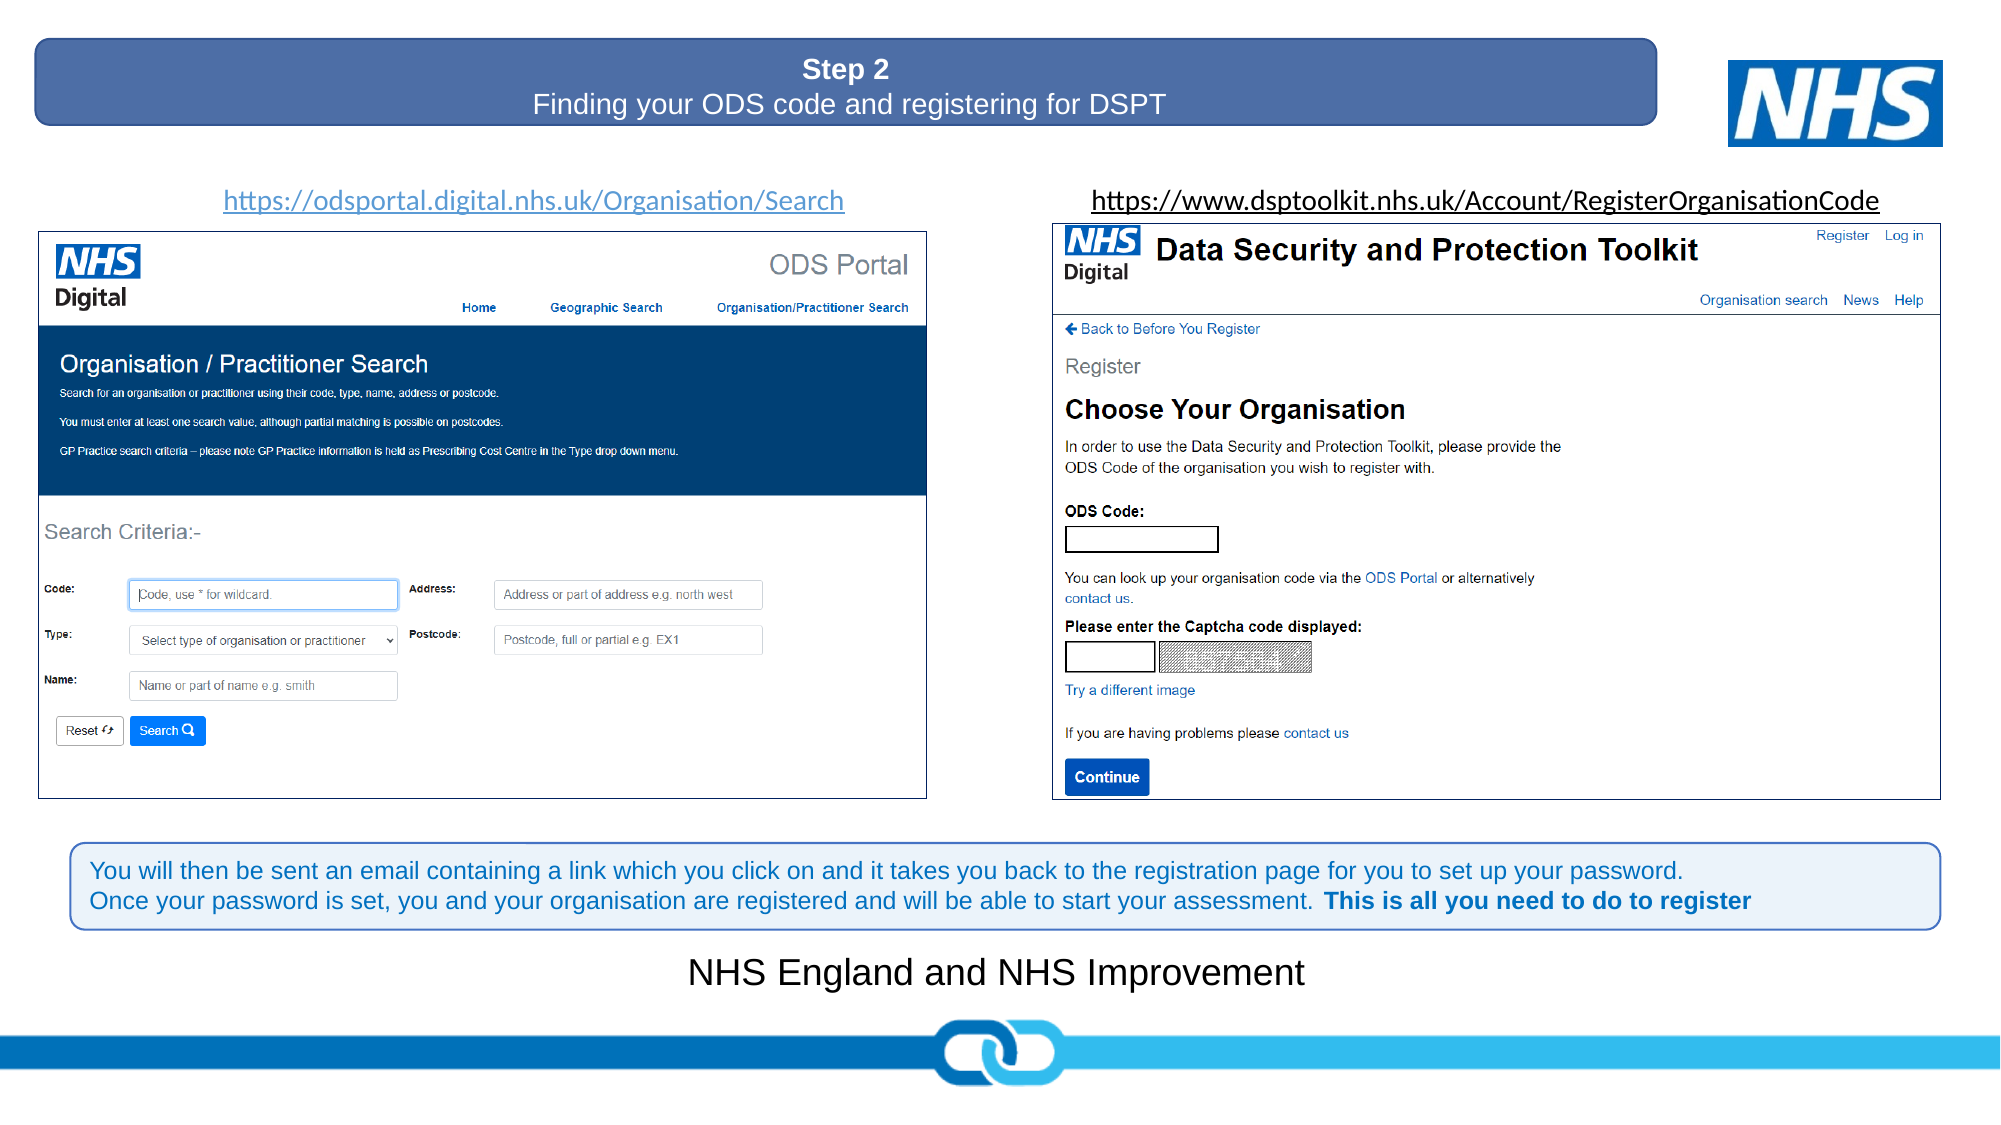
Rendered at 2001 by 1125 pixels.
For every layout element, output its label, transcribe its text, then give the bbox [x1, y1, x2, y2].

picture [1728, 60, 1943, 147]
text_box Step 2 Finding your ODS code and registering for DSPT [34, 37, 1658, 126]
text_box https://odsportal.digital.nhs.uk/Organisation/Search [208, 173, 877, 224]
picture [38, 231, 927, 799]
text_box You will then be sent an email containing a link which you click on and it takes you back to the registration page for you to set up your password. Once your password is set, you and your organisation are registered and will be able to start your assessment. This is all you need to do to register [69, 841, 1942, 931]
picture [1052, 223, 1941, 800]
picture [0, 1019, 2001, 1087]
text_box https://www.dsptoolkit.nhs.uk/Account/RegisterOrganisationCode [1076, 173, 1924, 223]
